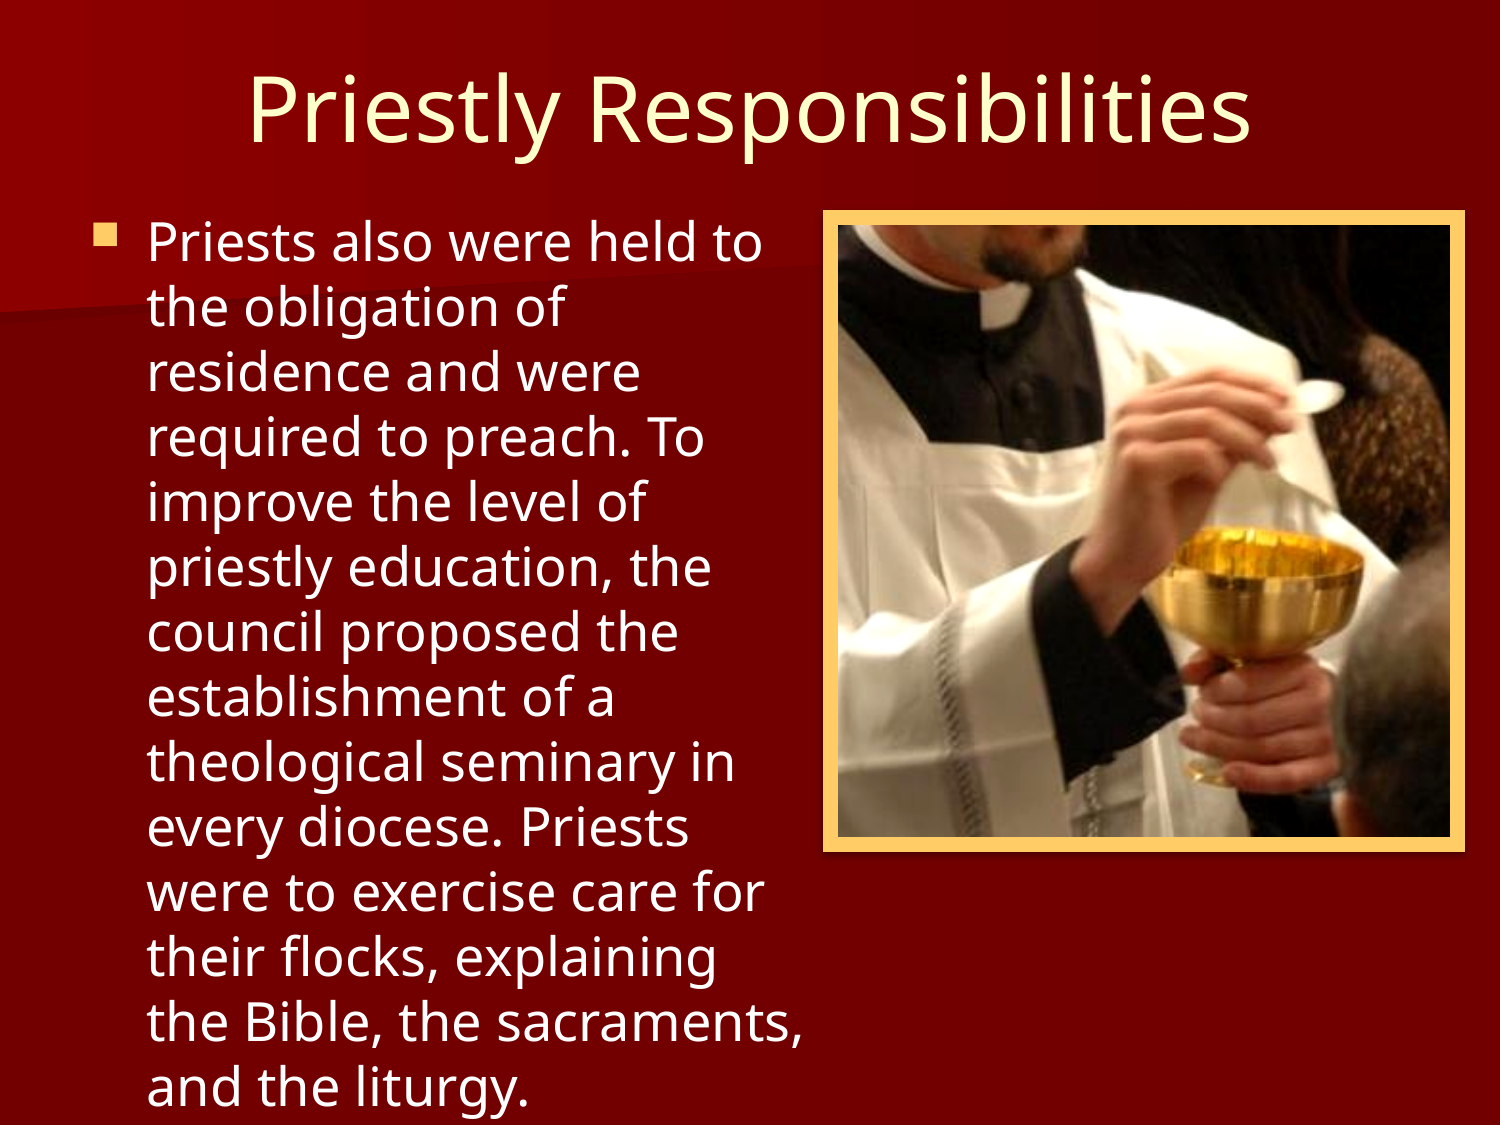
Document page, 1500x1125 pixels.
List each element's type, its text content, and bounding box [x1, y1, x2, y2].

picture [837, 224, 1451, 838]
title Priestly Responsibilities [74, 12, 1426, 201]
list Priests also were held to the obligation of residence and were required to preach. To improve the level of priestly education, the council proposed the establishment of a theological seminary in every diocese. Priests were to exercise care for their flocks, explaining the Bible, the sacraments, and the liturgy. [74, 199, 826, 1013]
